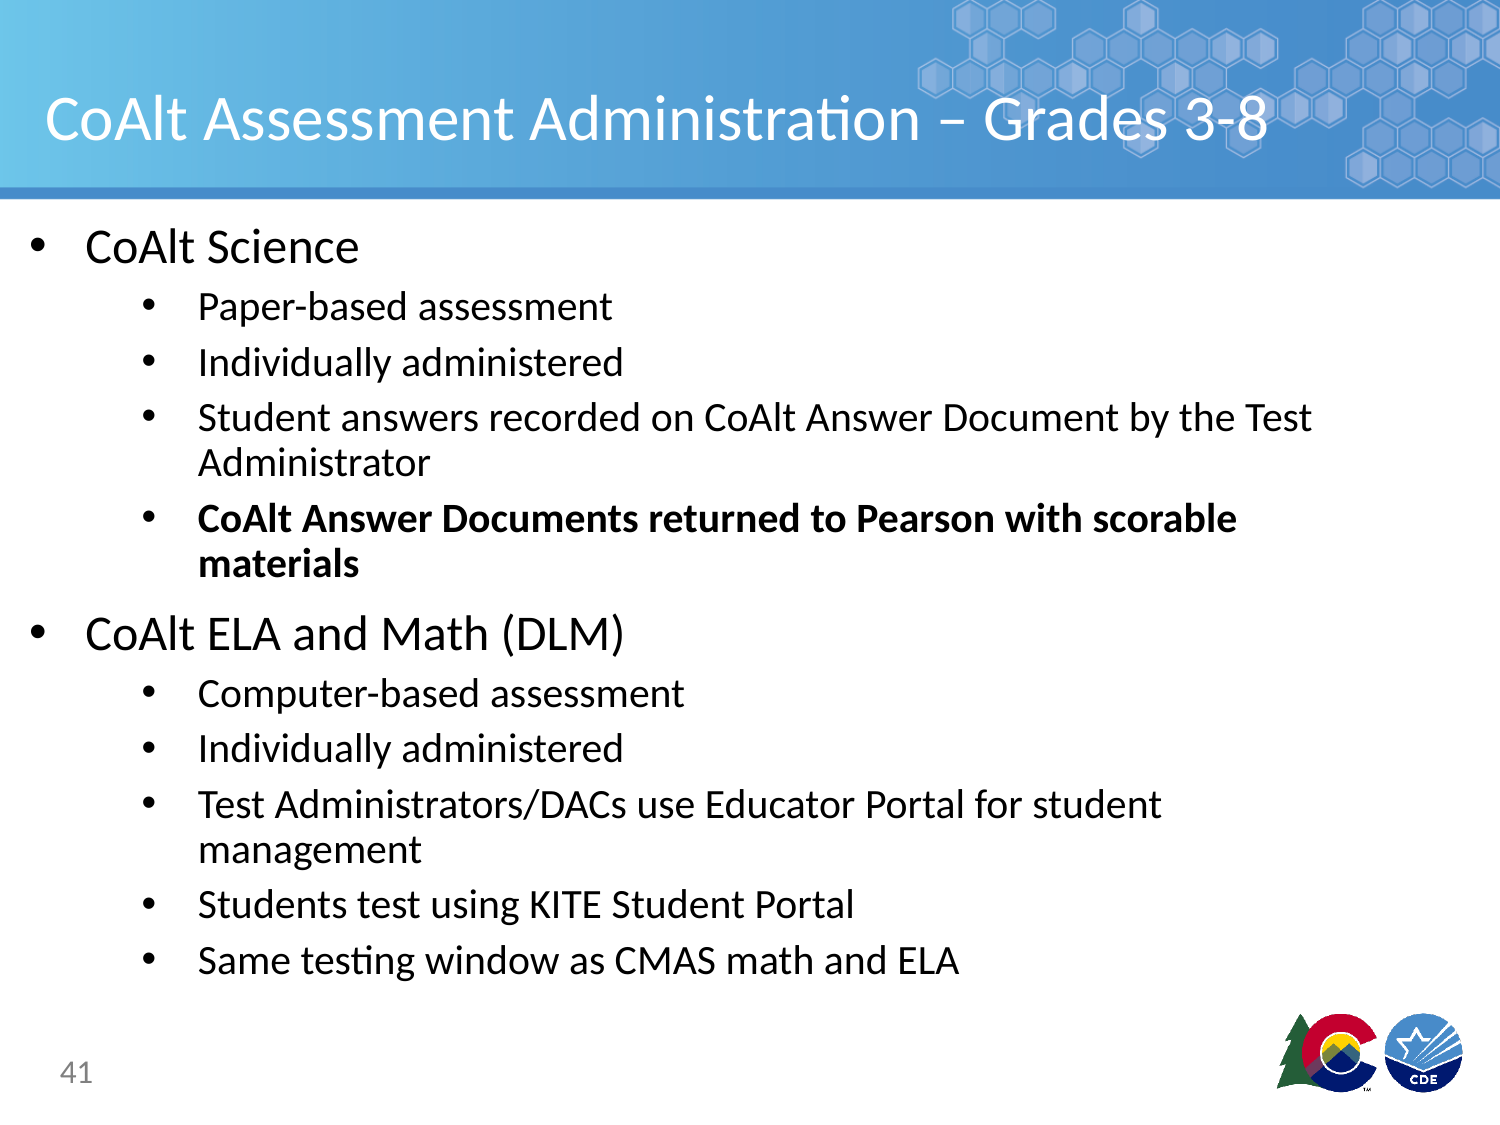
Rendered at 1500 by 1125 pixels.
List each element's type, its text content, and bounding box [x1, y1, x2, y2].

title CoAlt Assessment Administration – Grades 3-8 [45, 57, 1402, 182]
list CoAlt Science Paper-based assessment Individually administered Student answers recorded on CoAlt Answer Document by the Test Administrator CoAlt Answer Documents returned to Pearson with scorable materials CoAlt ELA and Math (DLM) Computer-based assessment Individually administered Test Administrators/DACs use Educator Portal for student management Students test using KITE Student Portal Same testing window as CMAS math and ELA [29, 220, 1386, 1103]
picture [1386, 1012, 1463, 1093]
picture [0, 0, 1500, 200]
slide_number 41 [45, 1042, 122, 1103]
